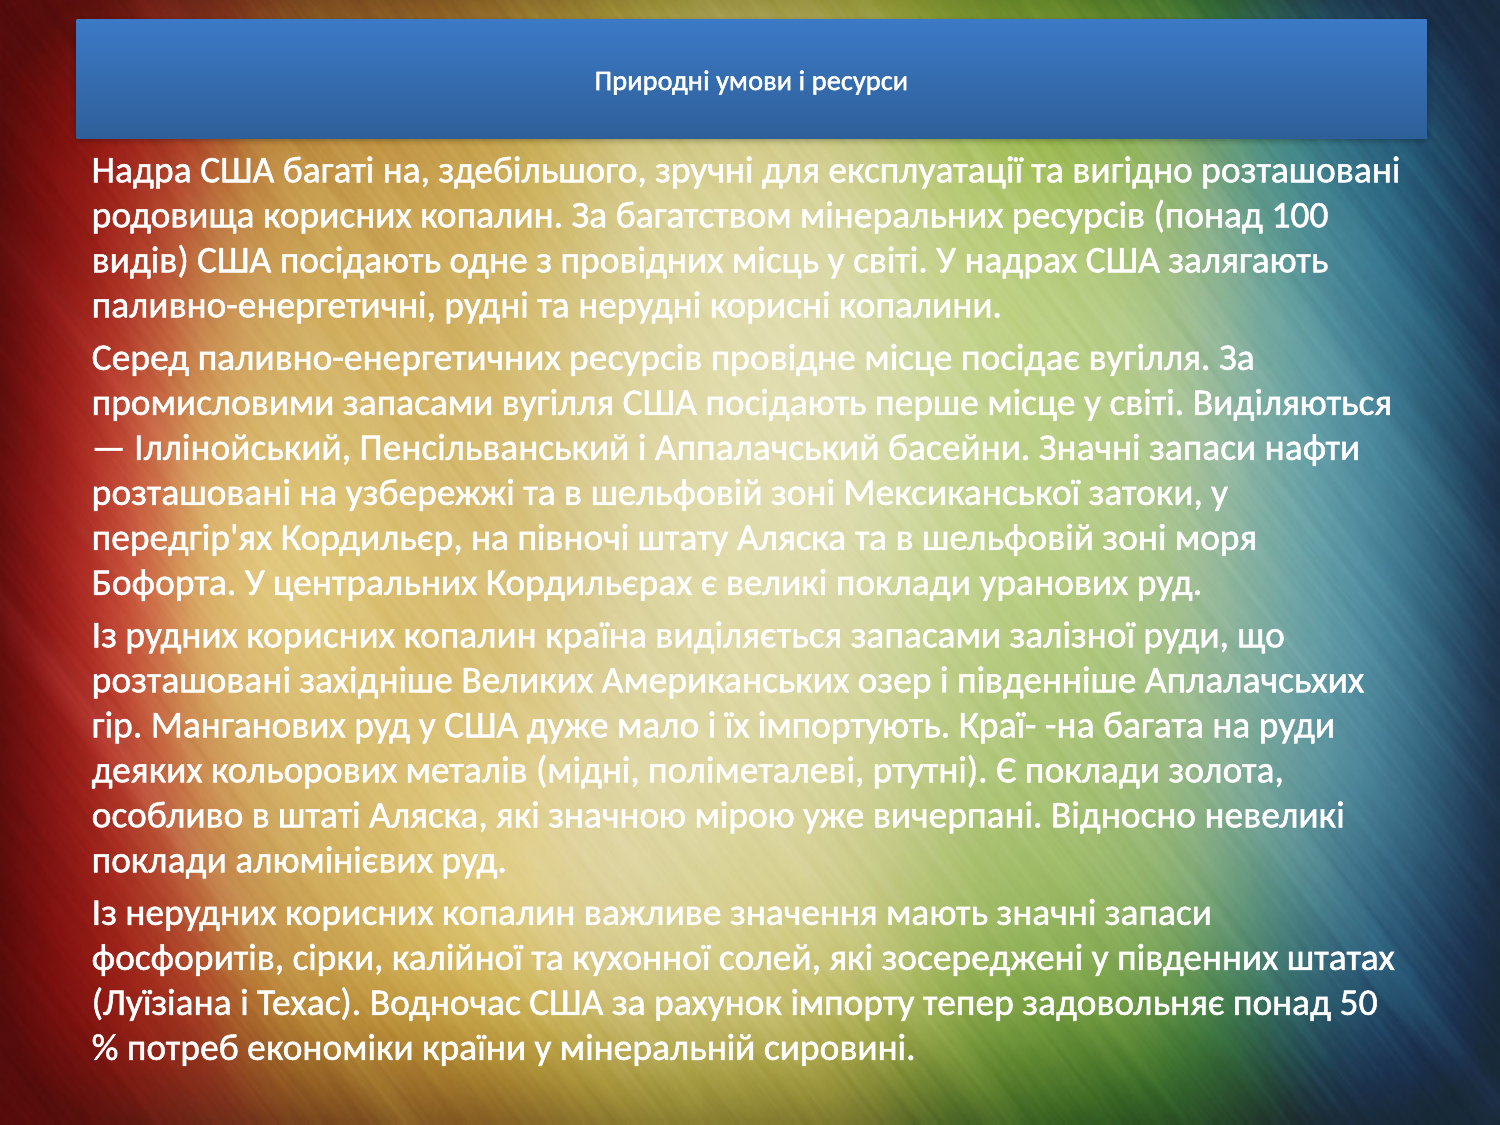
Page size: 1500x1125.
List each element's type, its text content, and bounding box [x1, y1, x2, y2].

list Надра США багаті на, здебільшого, зручні для експлуатації та вигідно розташовані родовища корисних копалин. За багатством мінеральних ресурсів (понад 100 видів) США посідають одне з провідних місць у світі. У надрах США залягають паливно-енергетичні, рудні та нерудні корисні копалини. Серед паливно-енергетичних ресурсів провідне місце посідає вугілля. За промисловими запасами вугілля США посідають перше місце у світі. Виділяються — Іллінойський, Пенсільванський і Аппалачський басейни. Значні запаси нафти розташовані на узбережжі та в шельфовій зоні Мексиканської затоки, у передгір'ях Кордильєр, на півночі штату Аляска та в шельфовій зоні моря Бофорта. У центральних Кордильєрах є великі поклади уранових руд. Із рудних корисних копалин країна виділяється запасами залізної руди, що розташовані західніше Великих Американських озер і південніше Аплалачсьхих гір. Манганових руд у США дуже мало і їх імпортують. Краї- -на багата на руди деяких кольорових металів (мідні, поліметалеві, ртутні). Є поклади золота, особливо в штаті Аляска, які значною мірою уже вичерпані. Відносно невеликі поклади алюмінієвих руд. Із нерудних корисних копалин важливе значення мають значні запаси фосфоритів, сірки, калійної та кухонної солей, які зосереджені у південних штатах (Луїзіана і Техас). Водночас США за рахунок імпорту тепер задовольняє понад 50 % потреб економіки країни у мінеральній сировині. [76, 137, 1427, 1071]
picture [0, 0, 1500, 1125]
title Природні умови і ресурси [76, 19, 1427, 137]
